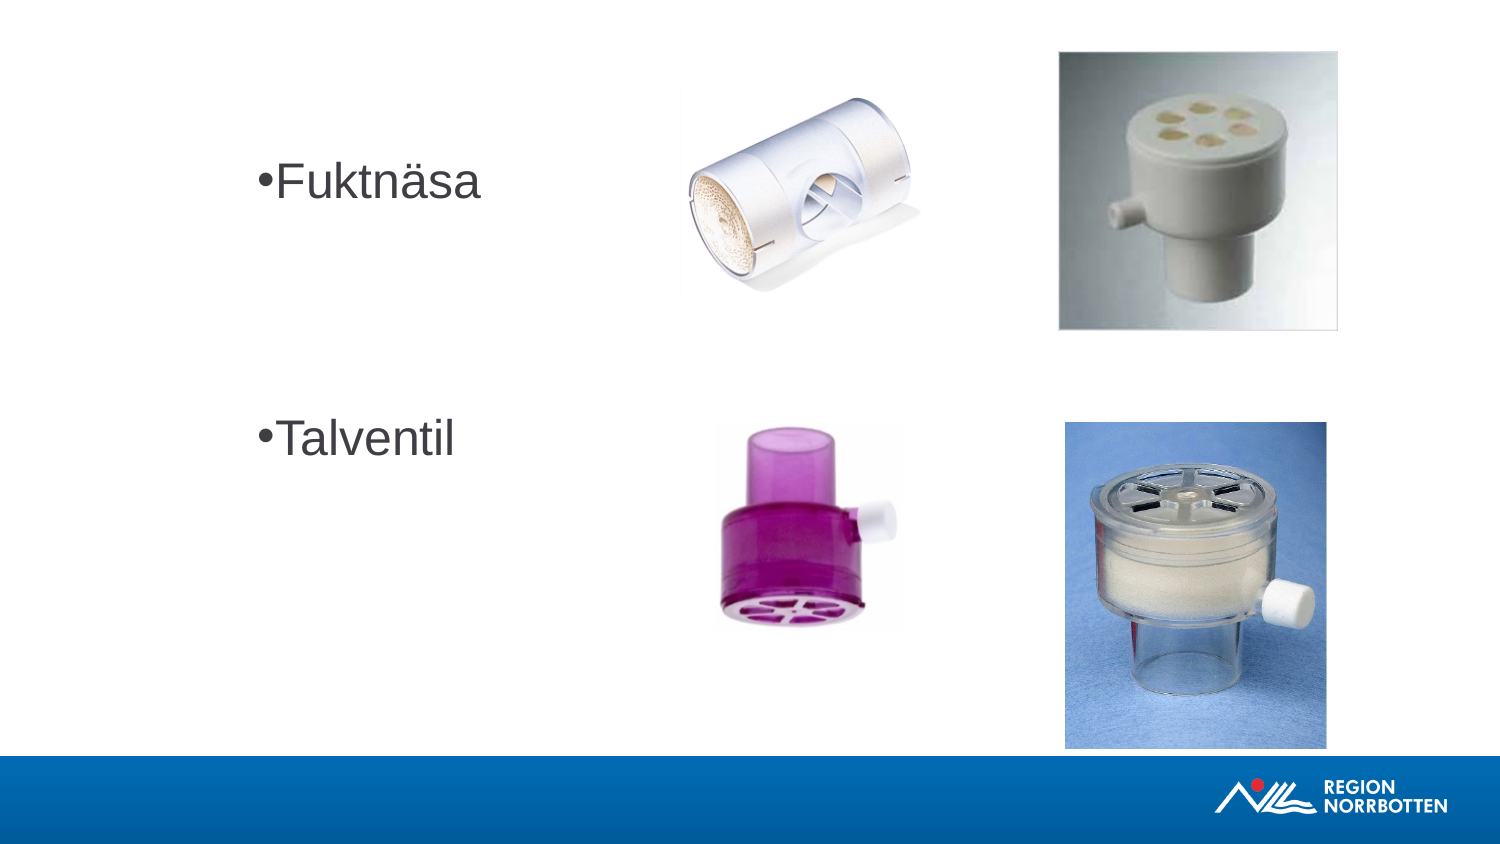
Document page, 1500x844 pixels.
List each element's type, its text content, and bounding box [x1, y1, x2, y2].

picture [0, 756, 1500, 844]
picture [680, 86, 935, 300]
picture [1032, 422, 1360, 750]
picture [1058, 51, 1339, 331]
text_box Fuktnäsa Talventil [243, 141, 1345, 749]
picture [714, 422, 902, 632]
